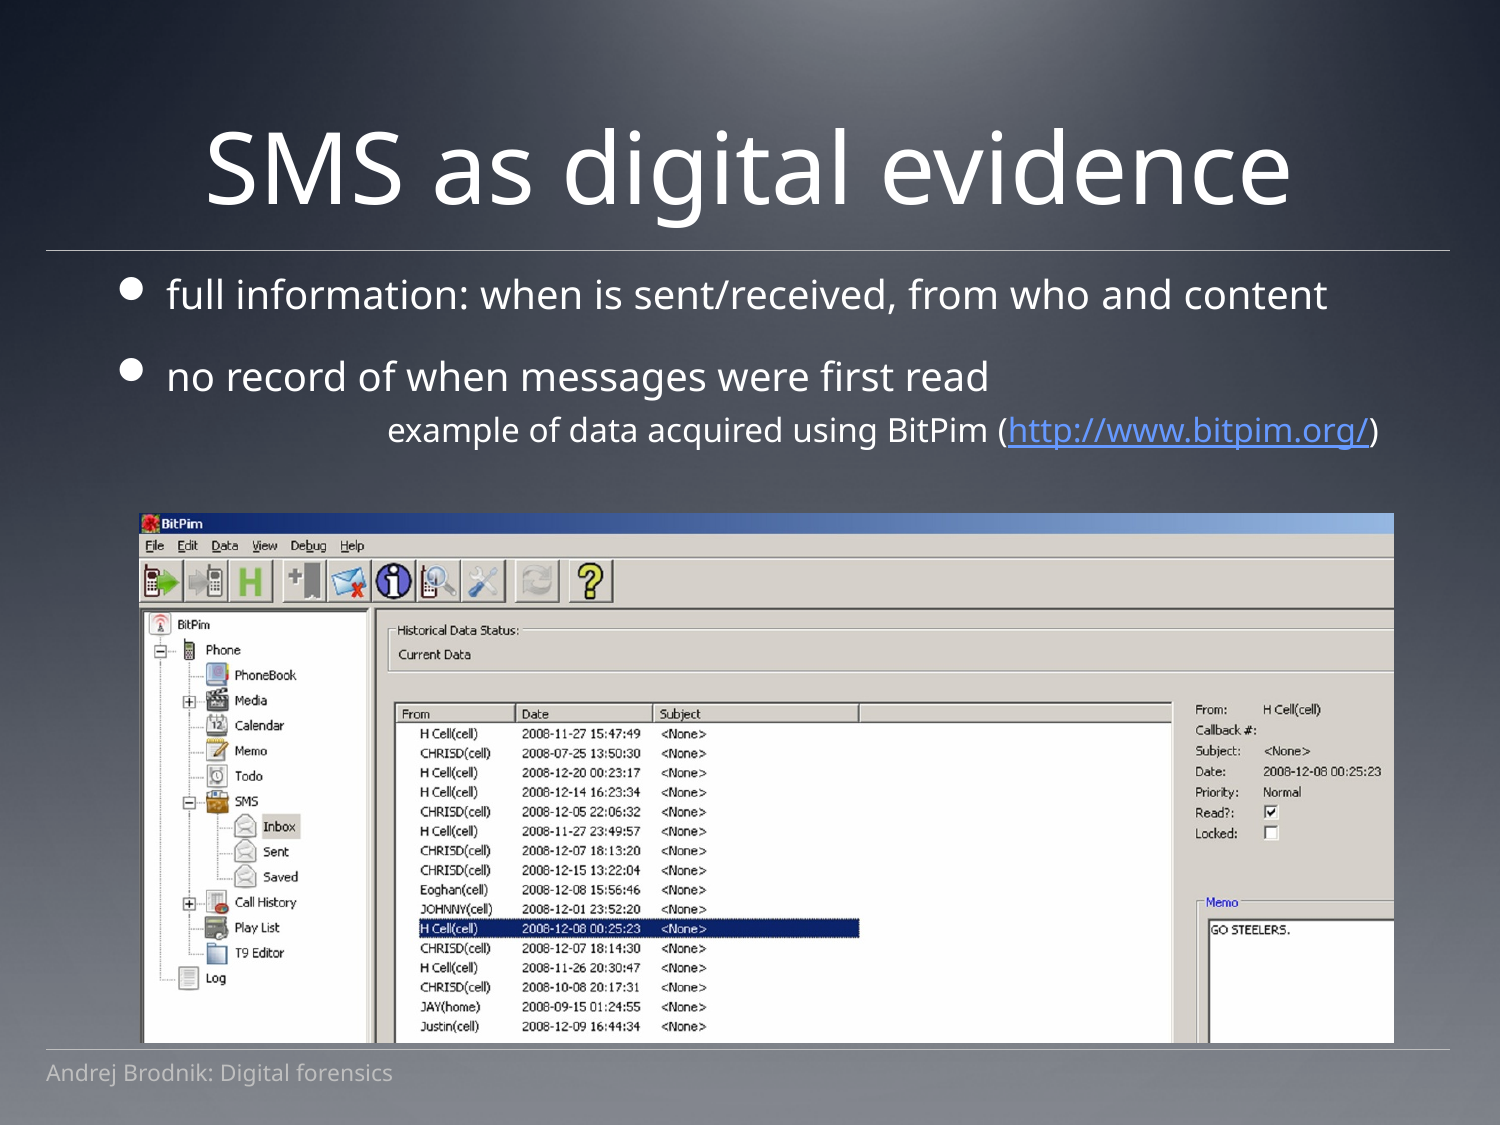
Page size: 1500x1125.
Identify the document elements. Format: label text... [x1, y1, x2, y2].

picture [137, 511, 1396, 1045]
list full information: when is sent/received, from who and content no record of when messages were first read example of data acquired using BitPim (http://www.bitpim.org/) [101, 262, 1394, 496]
title SMS as digital evidence [105, 17, 1394, 233]
footer Andrej Brodnik: Digital forensics [46, 1042, 521, 1103]
